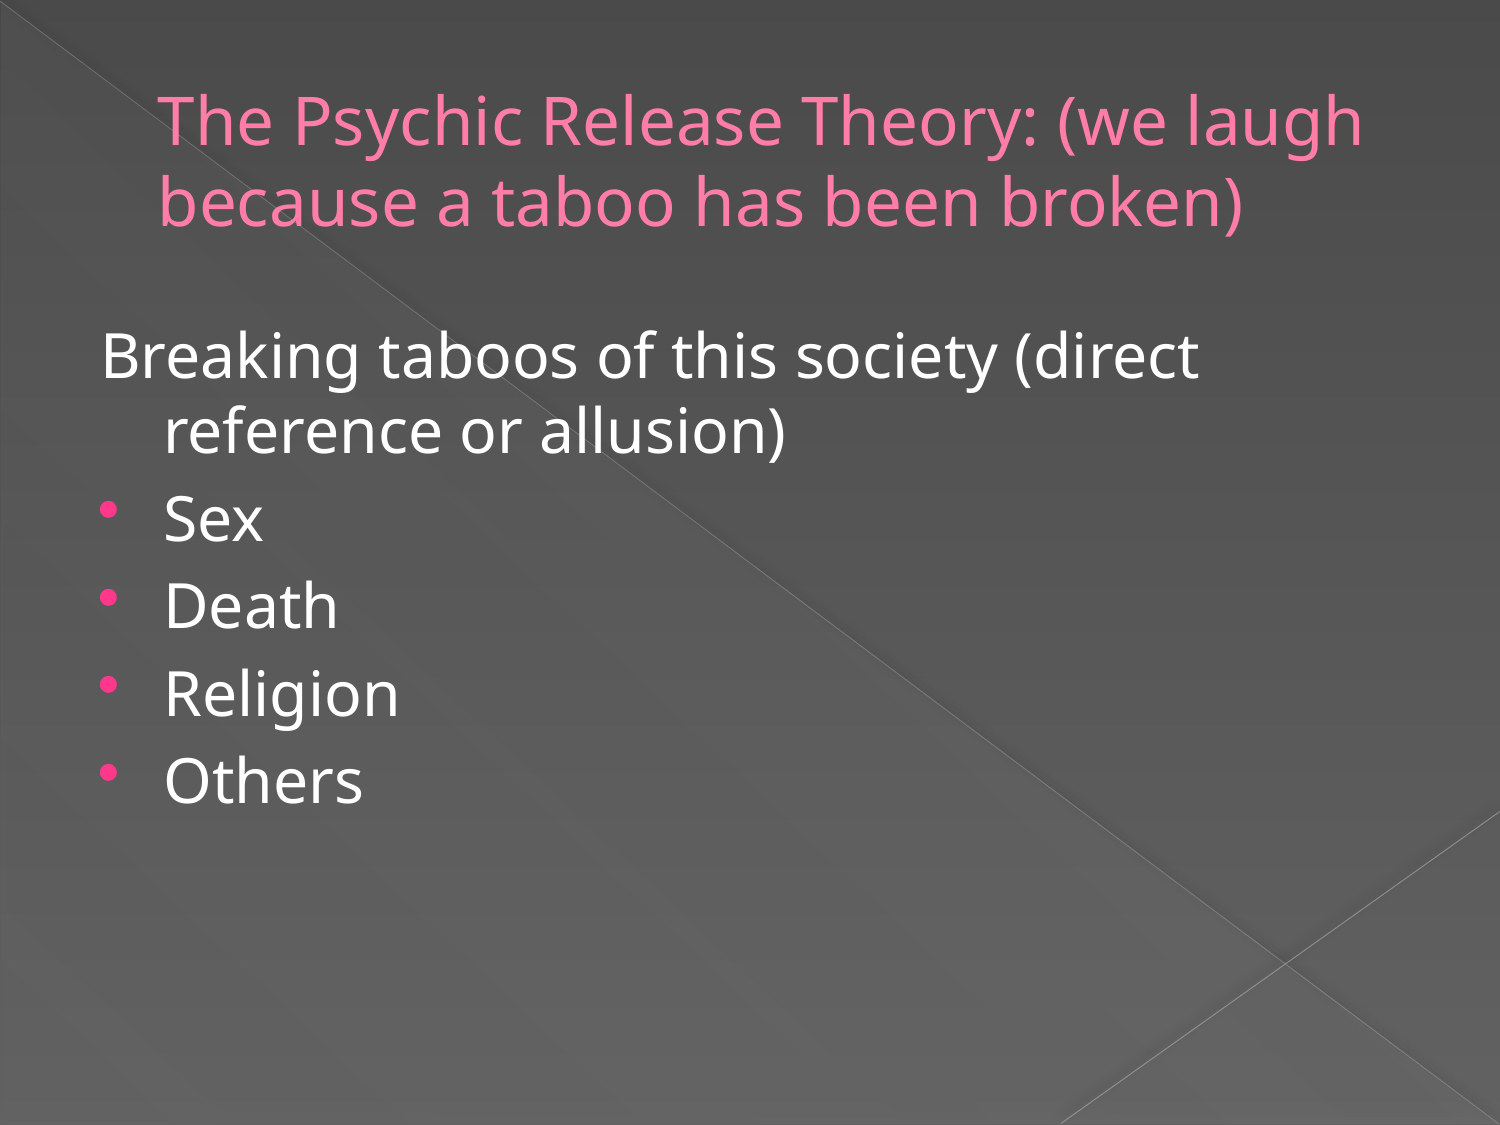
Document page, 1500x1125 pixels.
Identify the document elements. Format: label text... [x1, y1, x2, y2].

title The Psychic Release Theory: (we laugh because a taboo has been broken) [75, 43, 1425, 274]
list Breaking taboos of this society (direct reference or allusion) Sex Death Religion Others [75, 308, 1425, 1059]
